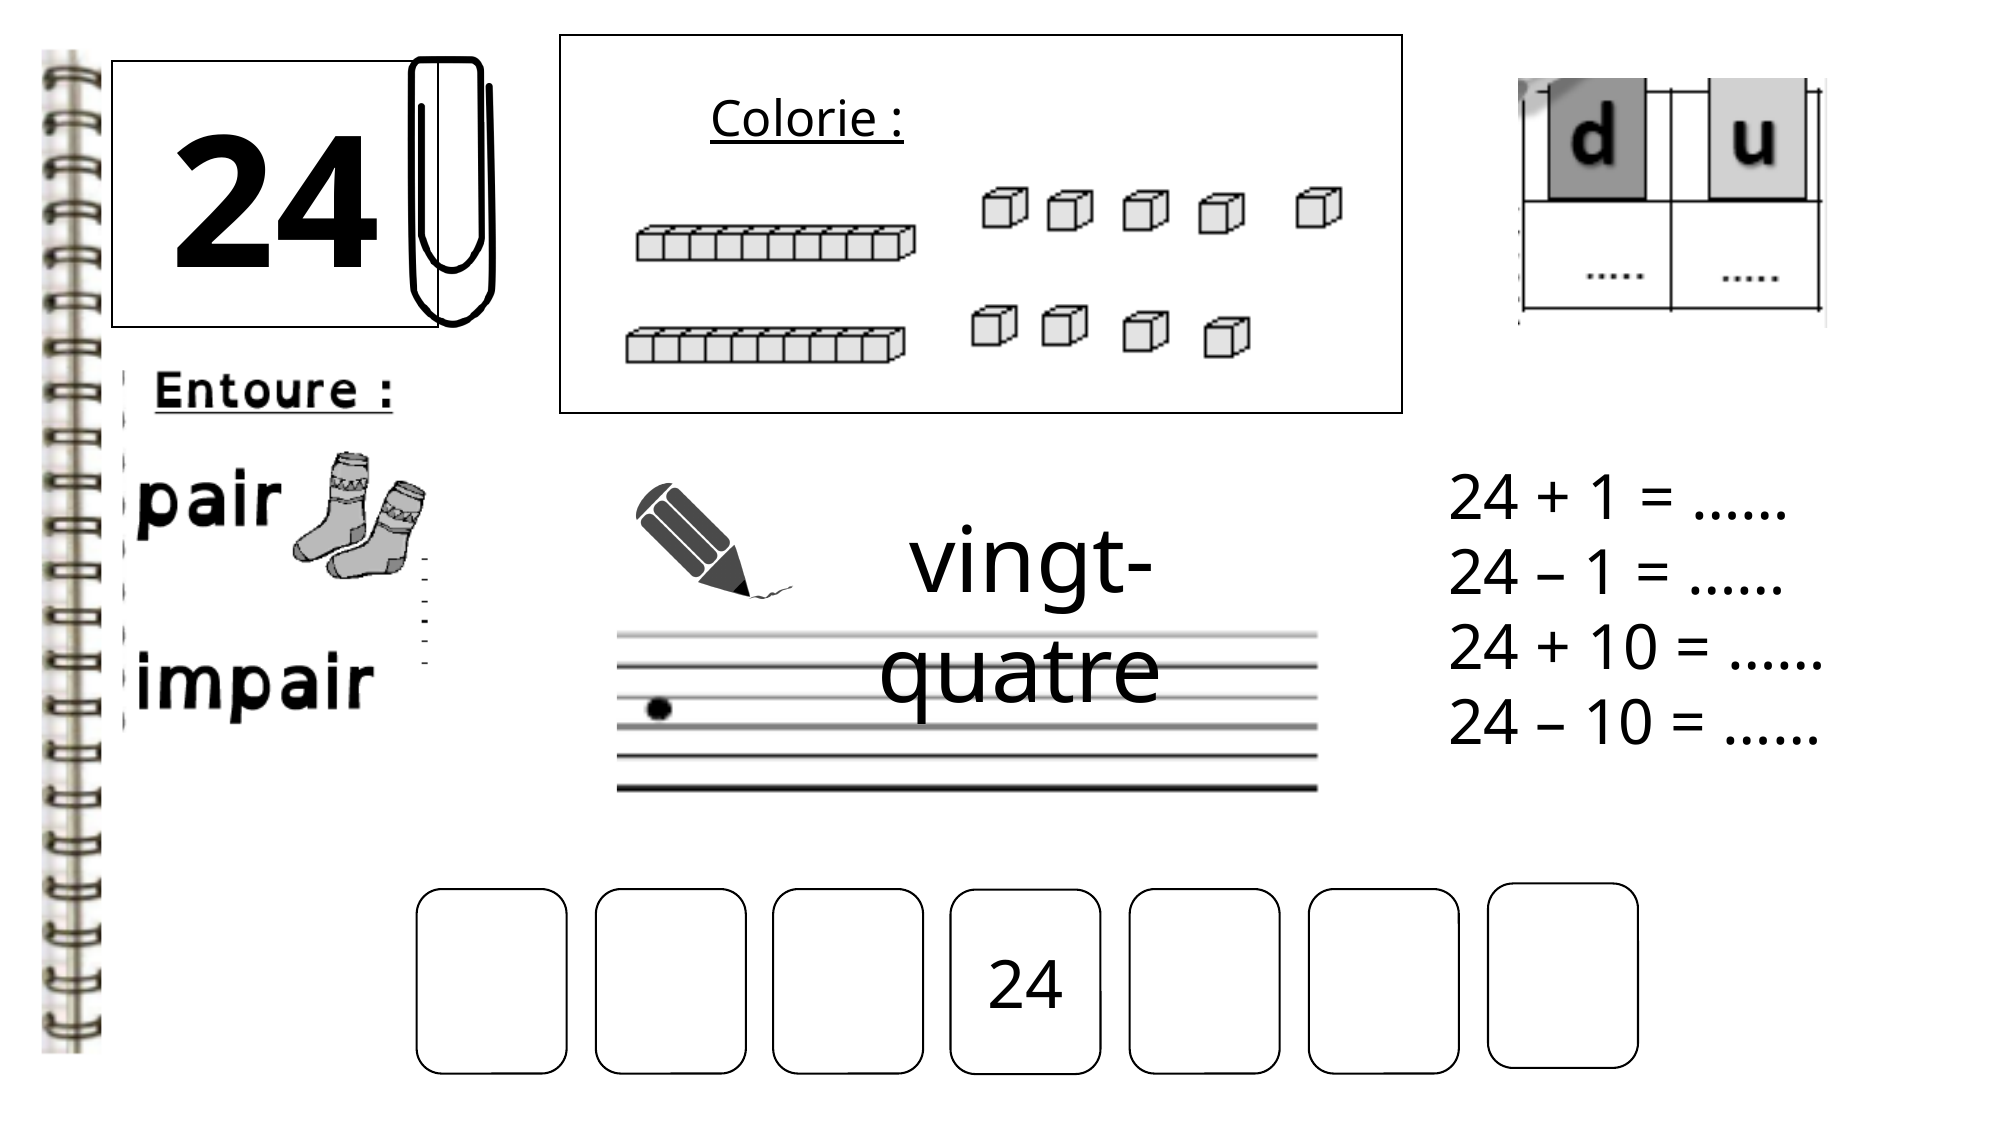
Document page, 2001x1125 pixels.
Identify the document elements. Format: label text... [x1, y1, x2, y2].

text_box [594, 888, 747, 1075]
picture [952, 162, 1398, 385]
text_box [1128, 888, 1281, 1075]
picture [122, 370, 428, 733]
picture [616, 625, 1326, 810]
picture [645, 473, 780, 610]
text_box [1486, 882, 1640, 1069]
text_box [772, 888, 925, 1075]
picture [600, 156, 942, 412]
text_box 24 + 1 = …… 24 – 1 = …… 24 + 10 = …… 24 – 10 = …… [1432, 403, 1959, 811]
text_box [1307, 888, 1460, 1075]
text_box vingt-quatre [768, 493, 1297, 625]
picture [397, 51, 500, 337]
text_box Colorie : [695, 78, 1120, 154]
picture [1517, 78, 1828, 328]
text_box [415, 888, 568, 1075]
picture [41, 43, 102, 1060]
text_box 24 [949, 888, 1102, 1076]
text_box 24 [111, 60, 397, 328]
text_box [559, 34, 1403, 414]
